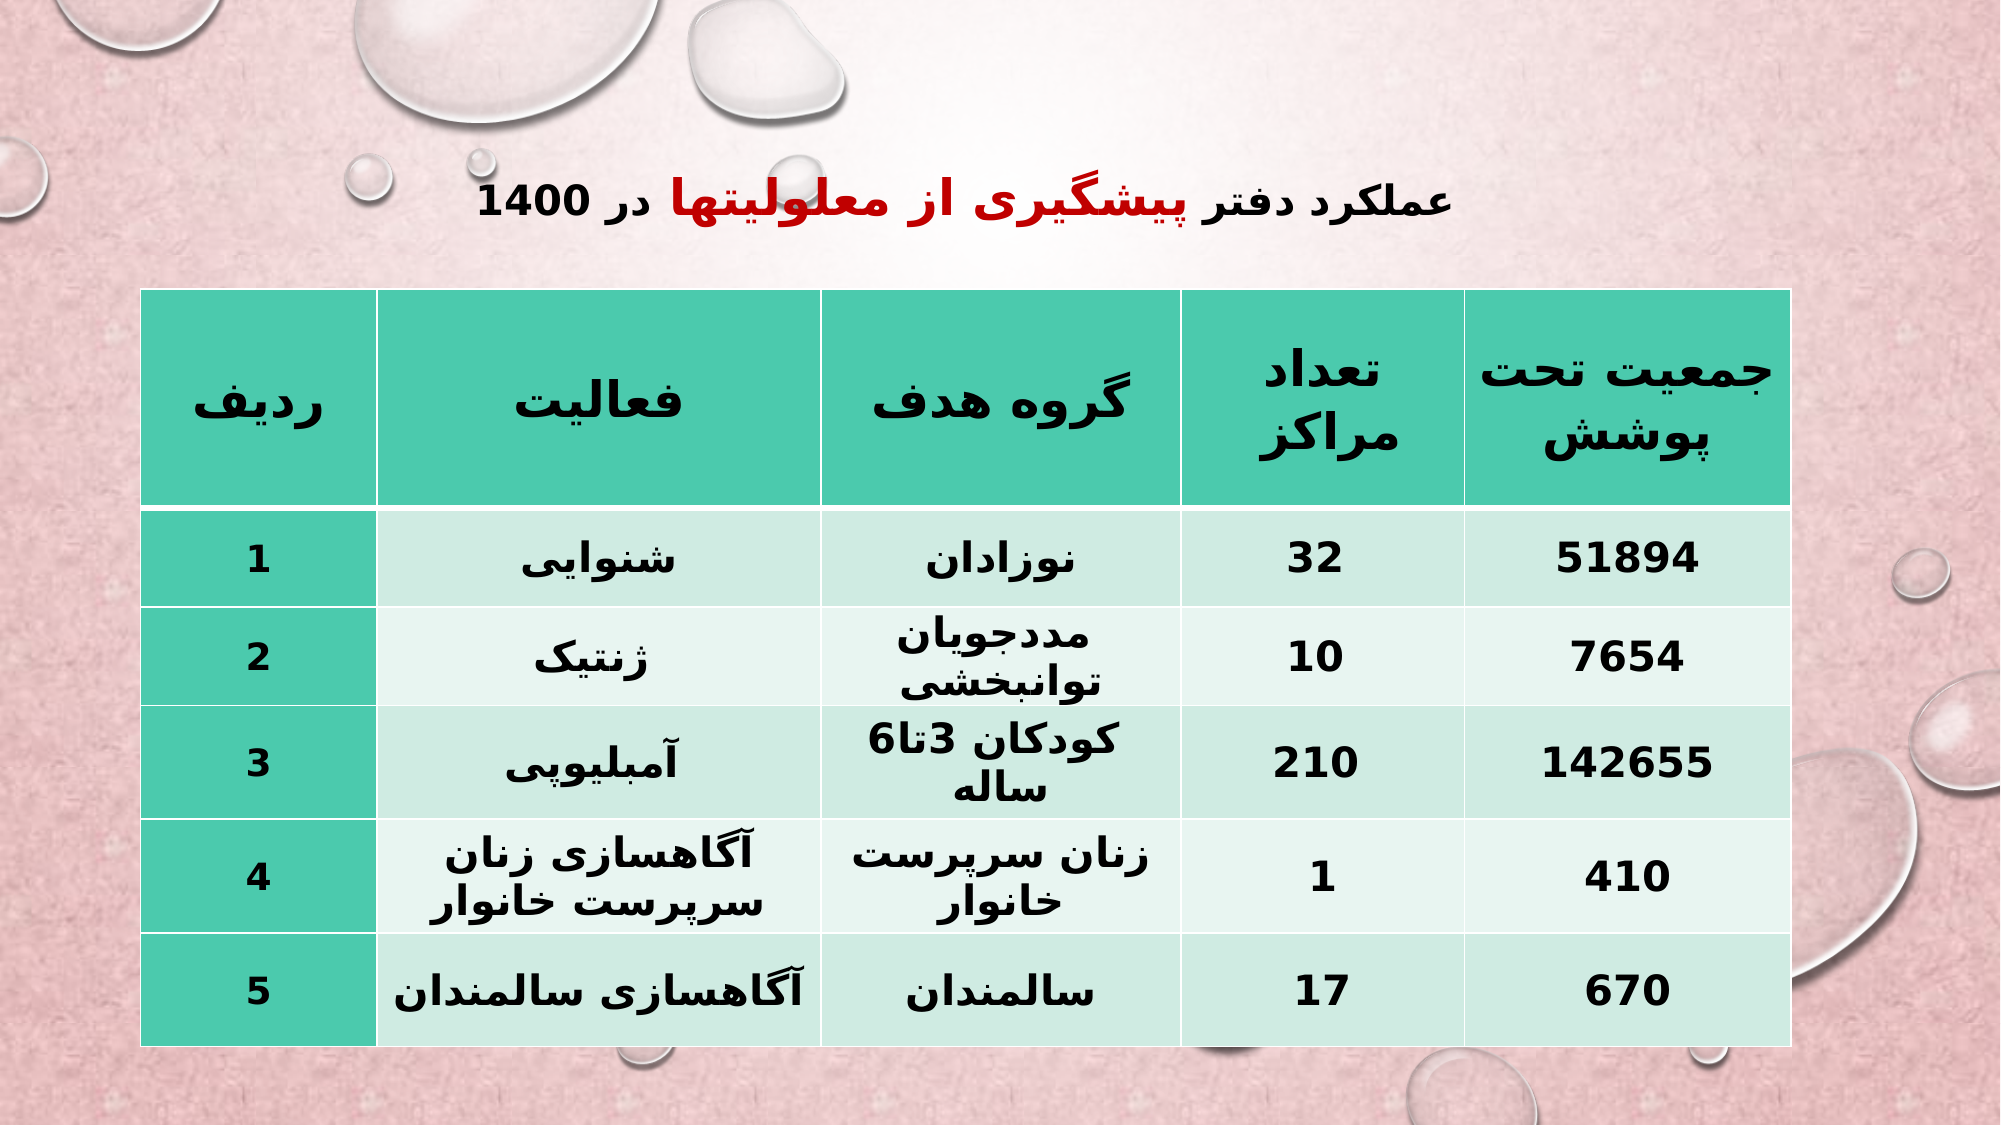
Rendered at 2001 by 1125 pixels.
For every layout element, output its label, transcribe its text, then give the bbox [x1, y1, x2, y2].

table_cell مددجویان توانبخشی [822, 608, 1180, 705]
table_cell کودکان 3تا6 ساله [822, 706, 1180, 818]
table_cell 5 [141, 934, 376, 1046]
table_cell 142655 [1465, 706, 1790, 818]
table_header جمعیت تحت پوشش [1465, 290, 1790, 505]
table_cell 17 [1182, 934, 1464, 1046]
table_cell آگاهسازی زنان سرپرست خانوار [378, 820, 820, 932]
table_cell 210 [1182, 706, 1464, 818]
table_cell نوزادان [822, 511, 1180, 606]
table_cell 1 [1182, 820, 1464, 932]
table_header ردیف [141, 290, 376, 505]
table_cell آگاهسازی سالمندان [378, 934, 820, 1046]
table_cell 3 [141, 706, 376, 818]
table_cell 51894 [1465, 511, 1790, 606]
table_header فعالیت [378, 290, 820, 505]
table_cell شنوایی [378, 511, 820, 606]
table_cell 1 [141, 511, 376, 606]
picture [0, 0, 2001, 1125]
table_cell 410 [1465, 820, 1790, 932]
table_cell 32 [1182, 511, 1464, 606]
table_cell زنان سرپرست خانوار [822, 820, 1180, 932]
table_cell آمبلیوپی [378, 706, 820, 818]
table_cell 4 [141, 820, 376, 932]
table_cell 2 [141, 608, 376, 705]
text_box عملکرد دفتر پیشگیری از معلولیتها در 1400 [398, 157, 1534, 249]
table_cell ژنتیک [378, 608, 820, 705]
table_header تعداد مراکز [1182, 290, 1464, 505]
table_cell 10 [1182, 608, 1464, 705]
table_cell 670 [1465, 934, 1790, 1046]
table_cell 7654 [1465, 608, 1790, 705]
table_header گروه هدف [822, 290, 1180, 505]
table_cell سالمندان [822, 934, 1180, 1046]
